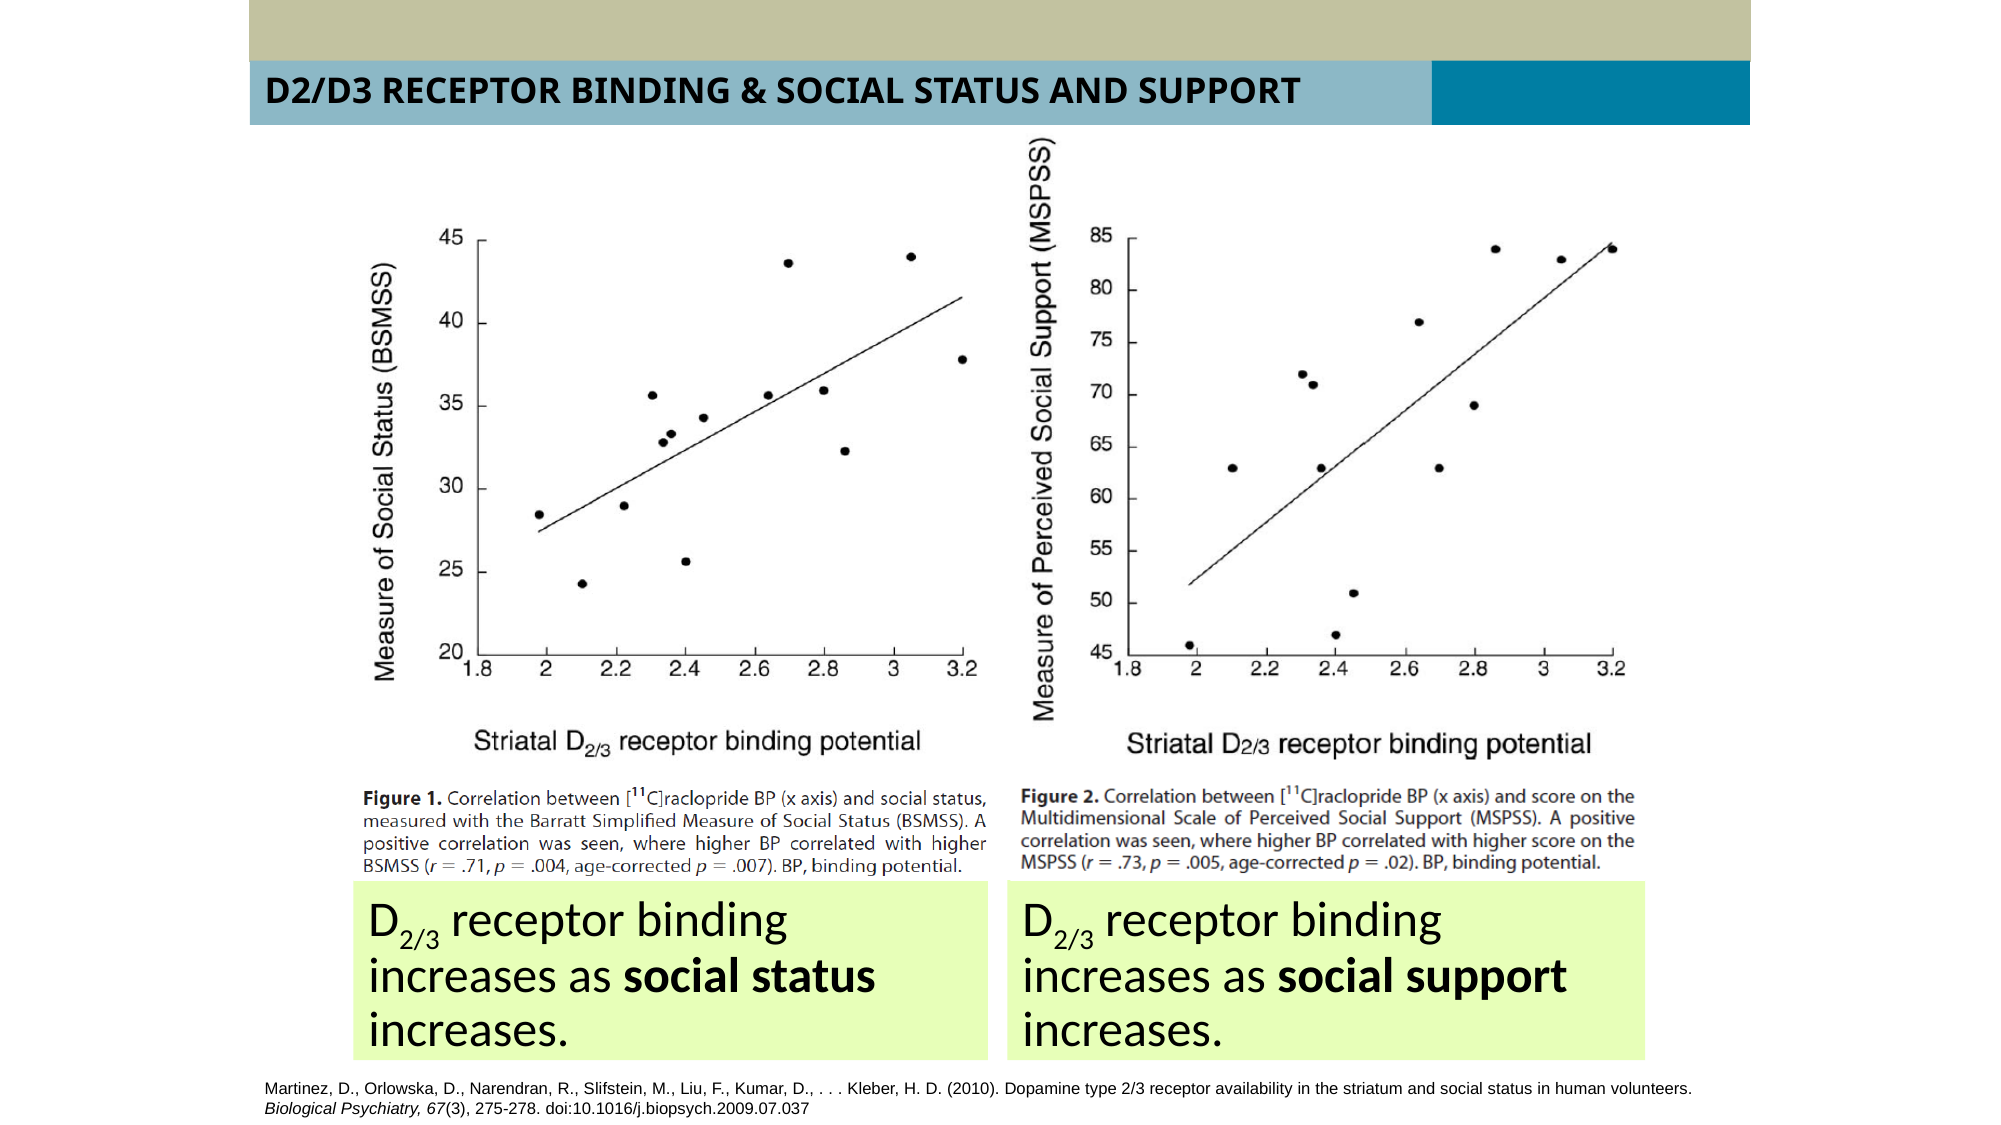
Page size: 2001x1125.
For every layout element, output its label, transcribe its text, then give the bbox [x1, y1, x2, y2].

text_box [1431, 59, 1751, 126]
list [1010, 119, 1646, 881]
list D2/3 receptor binding increases as social status increases. [353, 881, 988, 1061]
text_box Martinez, D., Orlowska, D., Narendran, R., Slifstein, M., Liu, F., Kumar, D., . . . Kleber, H. D. (2010). Dopamine type 2/3 receptor availability in the striatum and social status in human volunteers. Biological Psychiatry, 67(3), 275-278. doi:10.1016/j.biopsych.2009.07.037 [249, 1070, 1756, 1125]
text_box D2/D3 RECEPTOR BINDING & SOCIAL STATUS AND SUPPORT [249, 60, 1511, 118]
list D2/3 receptor binding increases as social support increases. [1007, 880, 1646, 1061]
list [353, 221, 991, 881]
text_box [249, 118, 1431, 126]
text_box [249, 0, 1751, 59]
